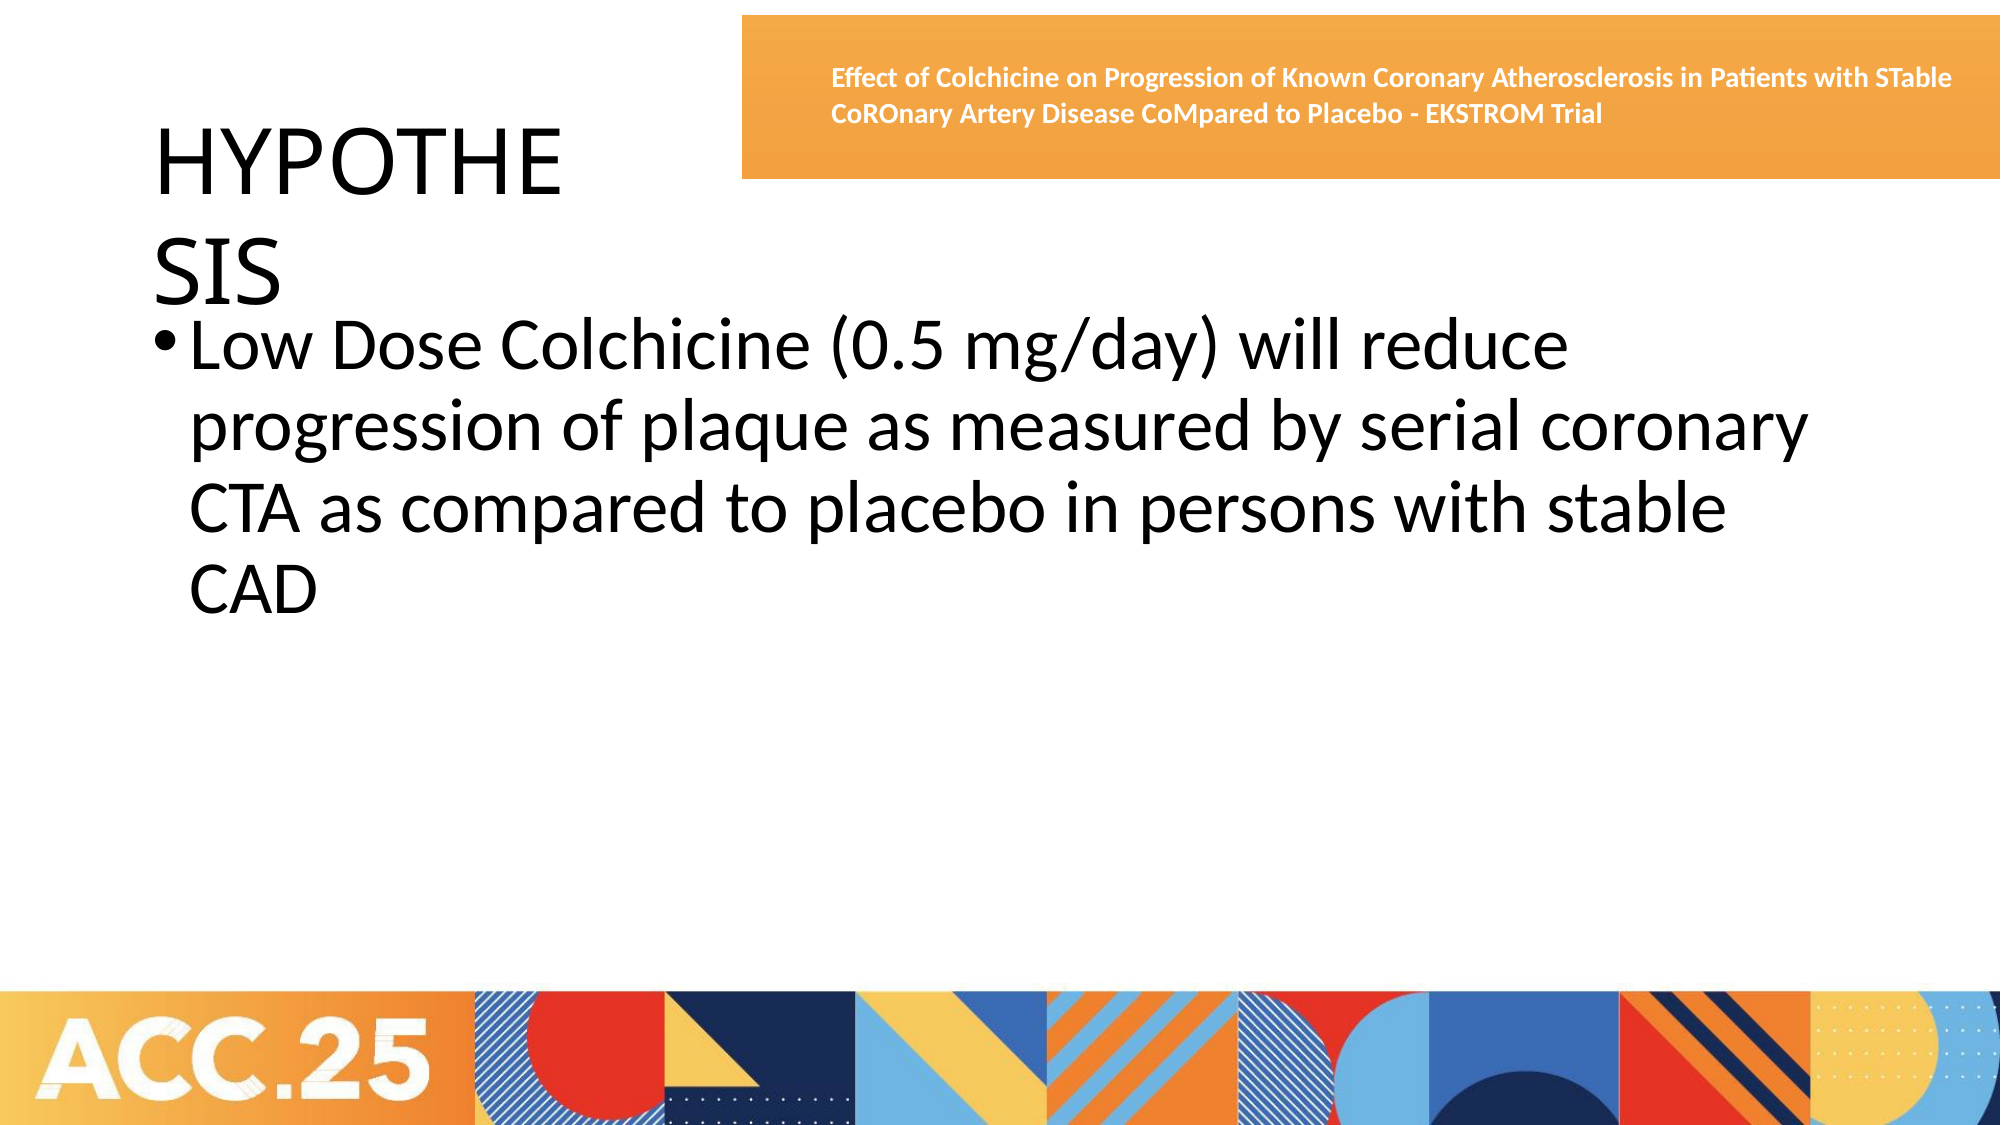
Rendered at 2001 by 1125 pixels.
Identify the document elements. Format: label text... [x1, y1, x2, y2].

picture [741, 15, 2000, 179]
picture [0, 983, 2000, 1125]
title HYPOTHESIS [150, 99, 610, 291]
text_box Low Dose Colchicine (0.5 mg/day) will reduce progression of plaque as measured by serial coronary CTA as compared to placebo in persons with stable CAD [150, 291, 1813, 629]
